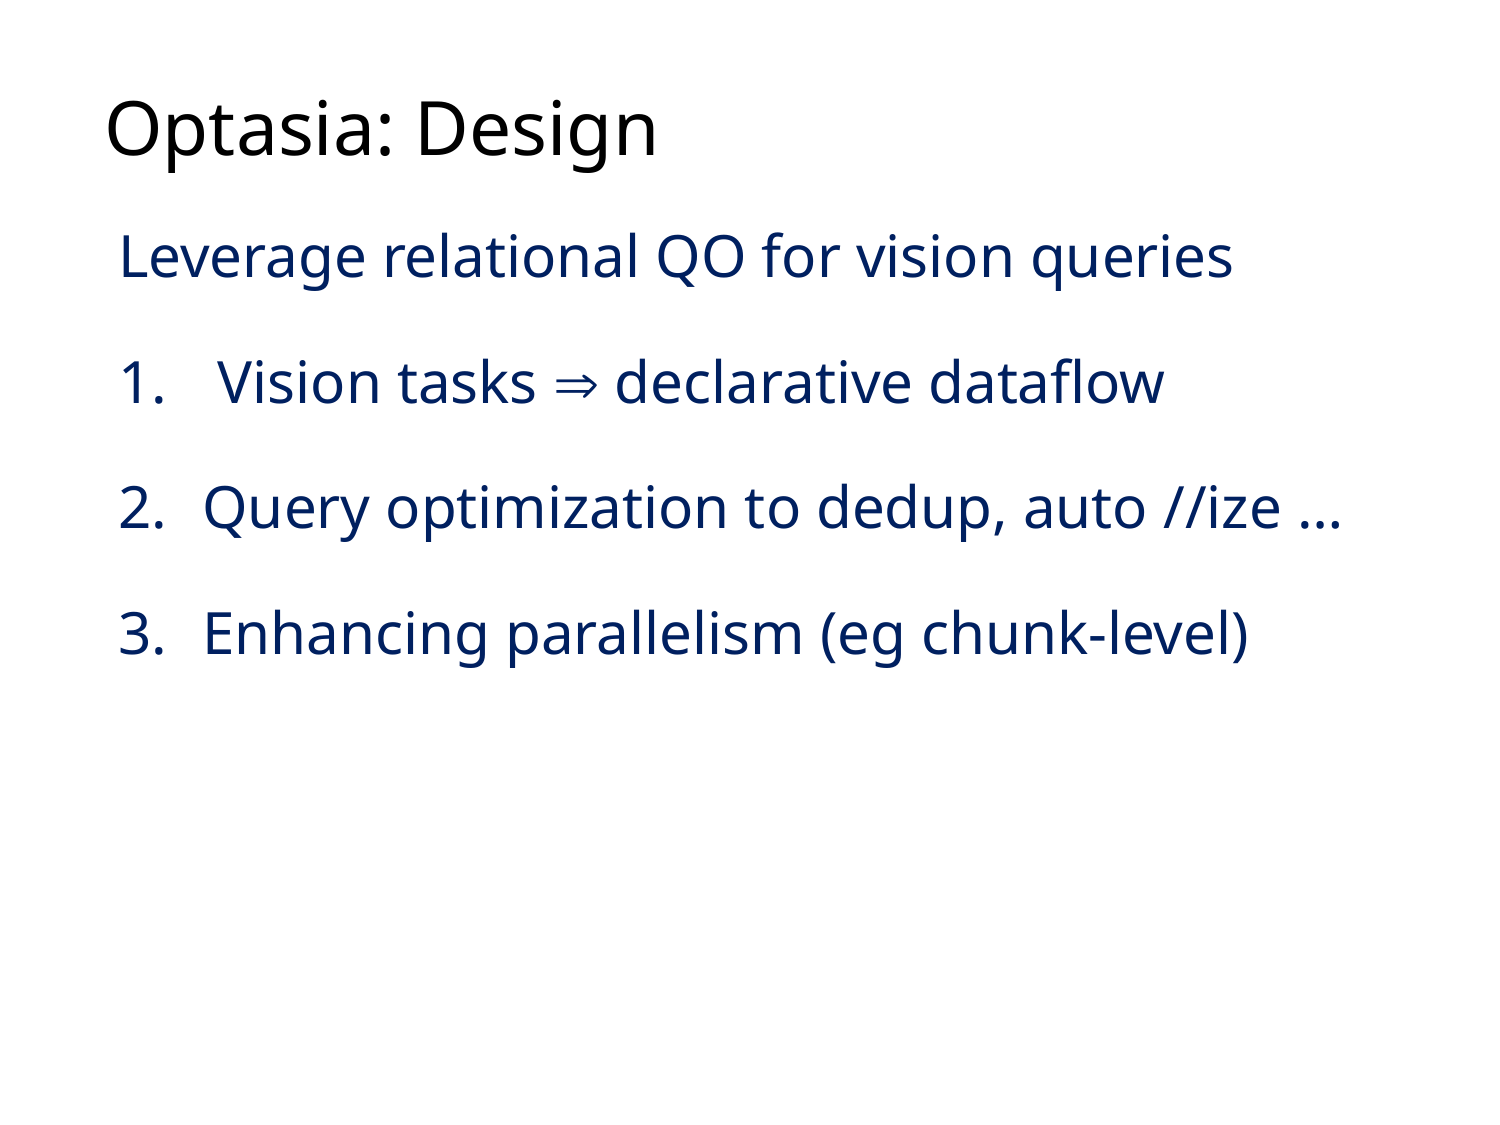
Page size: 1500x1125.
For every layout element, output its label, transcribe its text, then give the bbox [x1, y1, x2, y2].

title Optasia: Design [89, 85, 1436, 177]
list Leverage relational QO for vision queries Vision tasks  declarative dataflow Query optimization to dedup, auto //ize … Enhancing parallelism (eg chunk-level) [103, 177, 1397, 1125]
